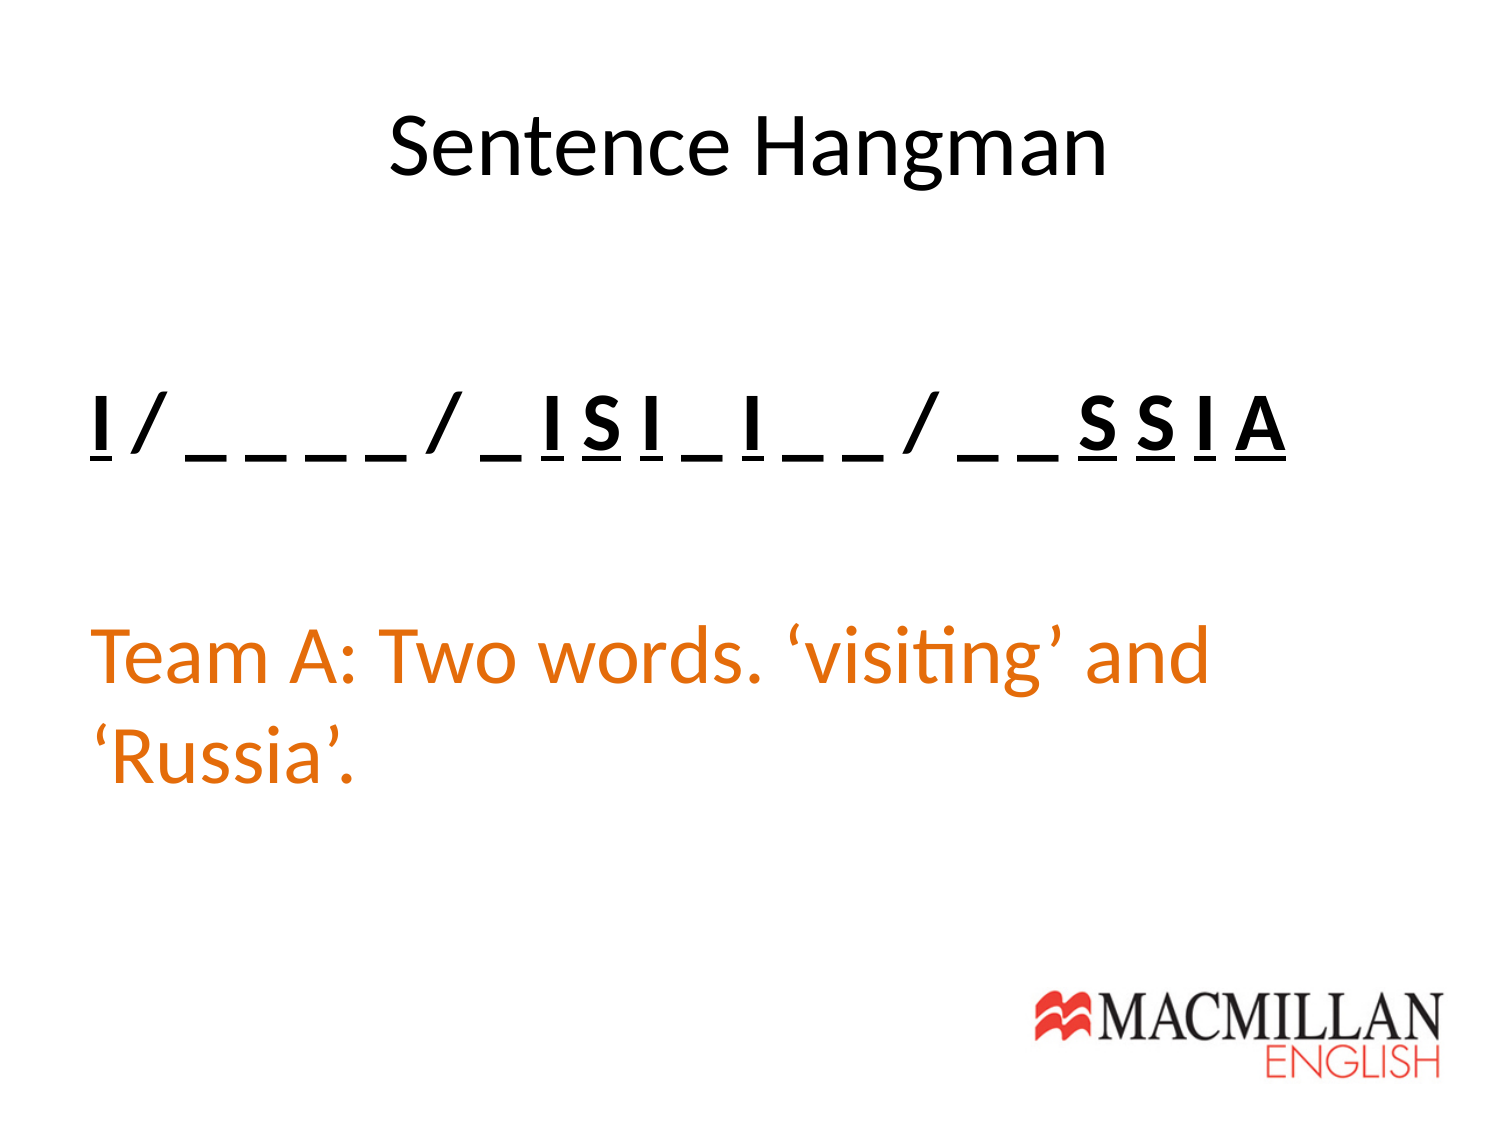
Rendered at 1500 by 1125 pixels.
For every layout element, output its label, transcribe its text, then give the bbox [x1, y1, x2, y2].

picture [1024, 987, 1448, 1085]
list I / _ _ _ _ / _ I S I _ I _ _ / _ _ S S I A Team A: Two words. ‘visiting’ and ‘Russia’. [75, 262, 1425, 1005]
title Sentence Hangman [75, 45, 1425, 233]
